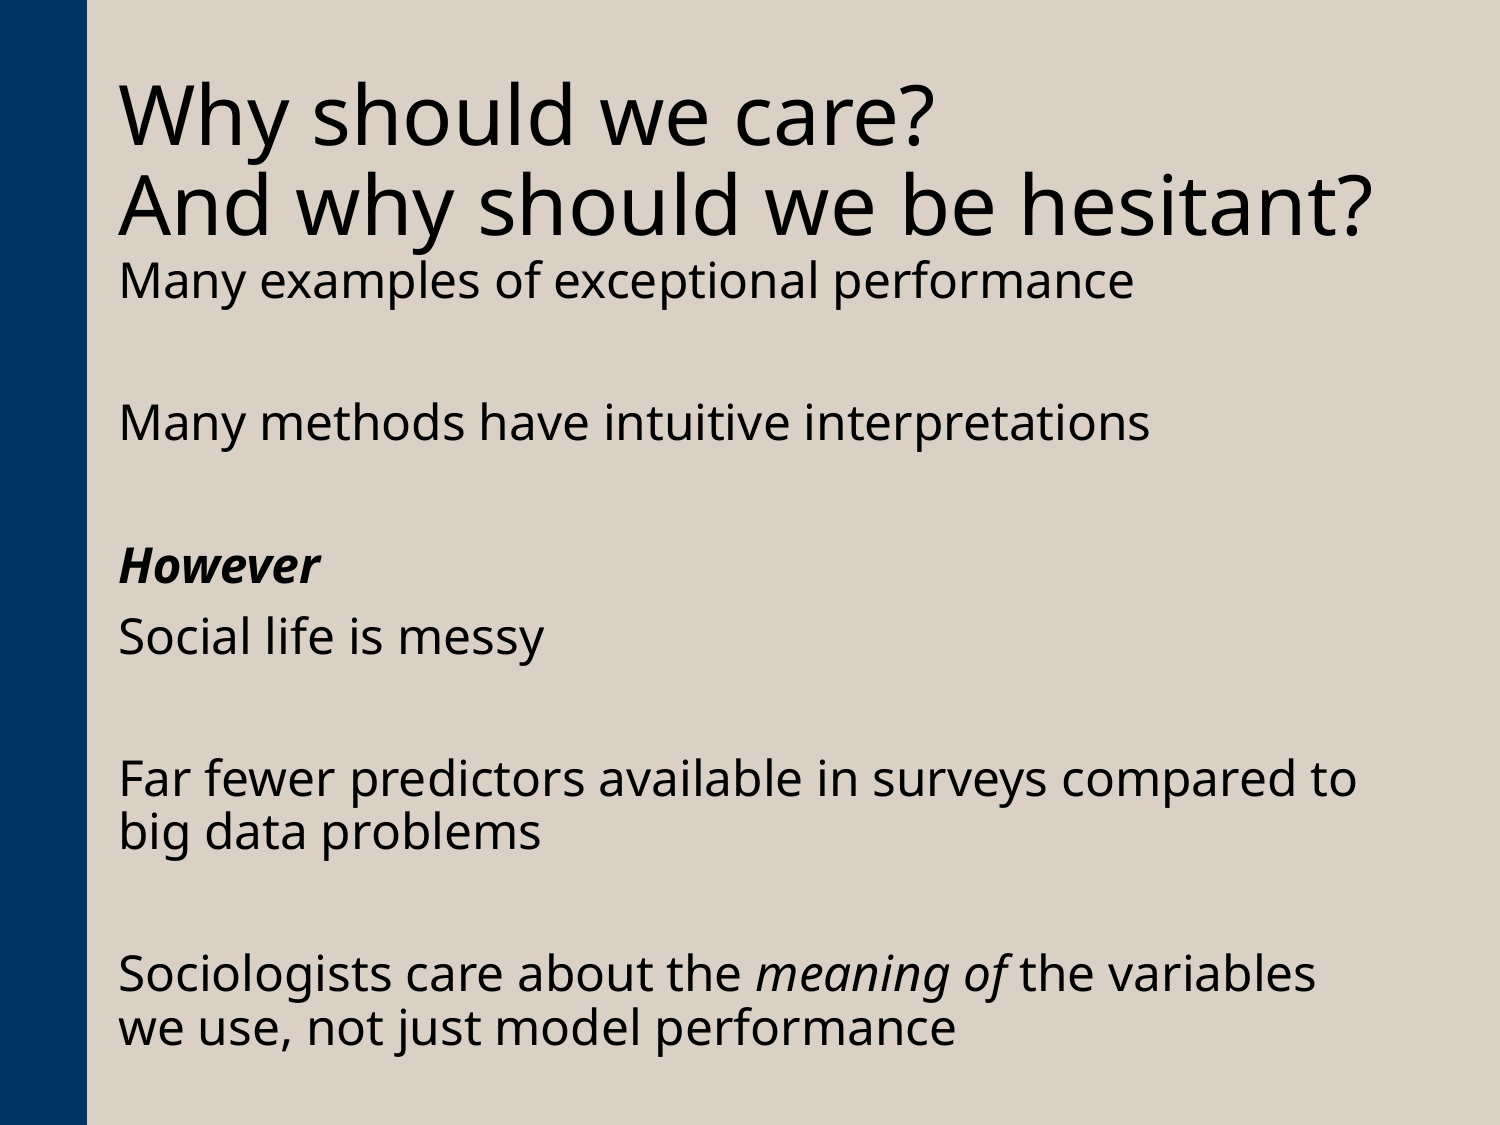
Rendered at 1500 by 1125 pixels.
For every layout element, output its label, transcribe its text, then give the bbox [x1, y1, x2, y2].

list Many examples of exceptional performance Many methods have intuitive interpretations However Social life is messy Far fewer predictors available in surveys compared to big data problems Sociologists care about the meaning of the variables we use, not just model performance [103, 248, 1397, 1066]
title Why should we care? And why should we be hesitant? [103, 59, 1397, 248]
